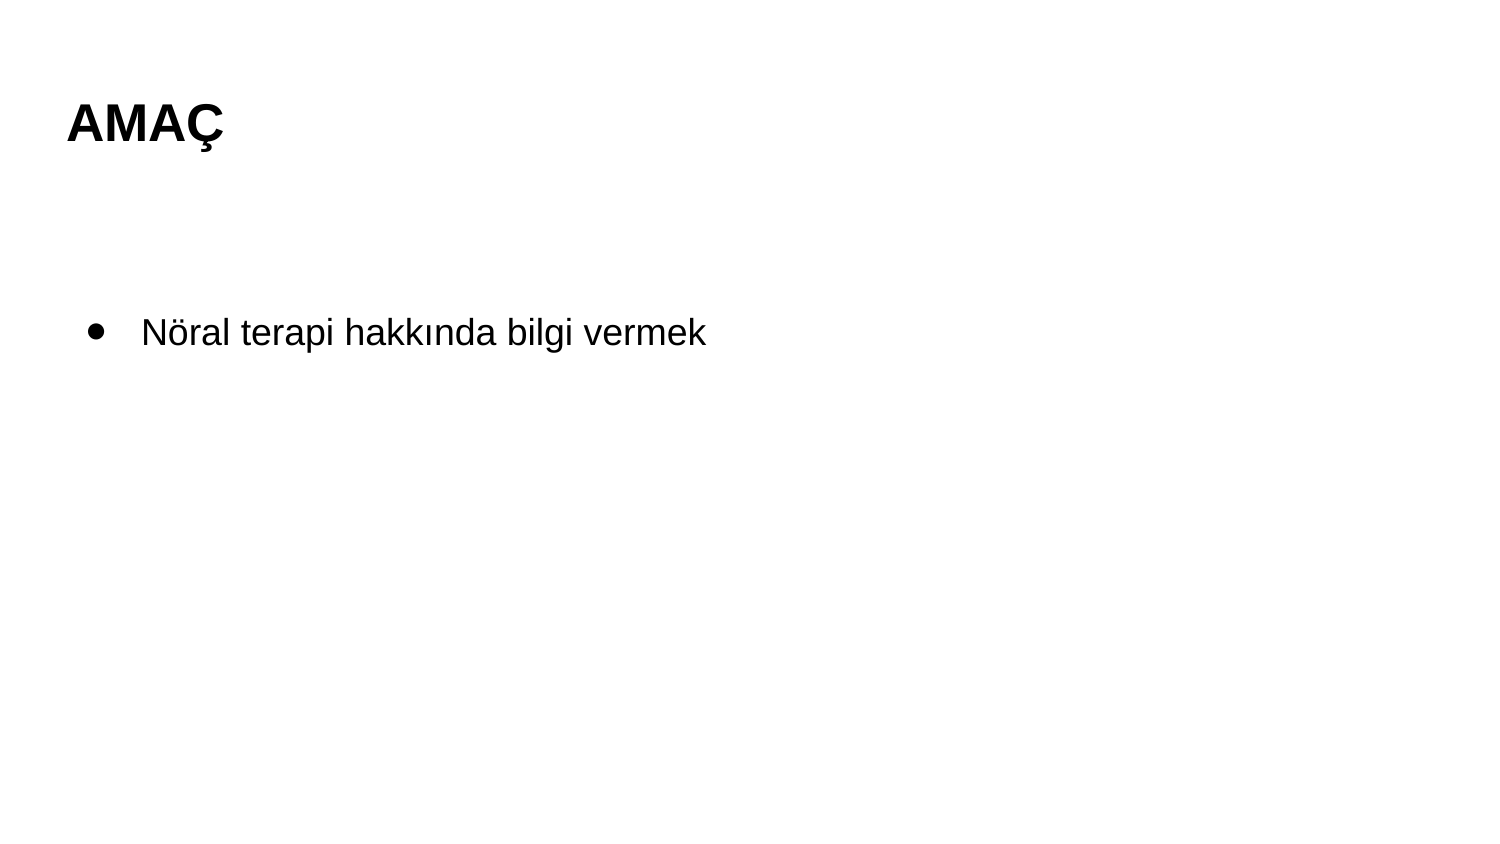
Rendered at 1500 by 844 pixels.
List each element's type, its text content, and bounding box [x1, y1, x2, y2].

title AMAÇ [51, 72, 1449, 167]
list Nöral terapi hakkında bilgi vermek [51, 215, 1449, 777]
